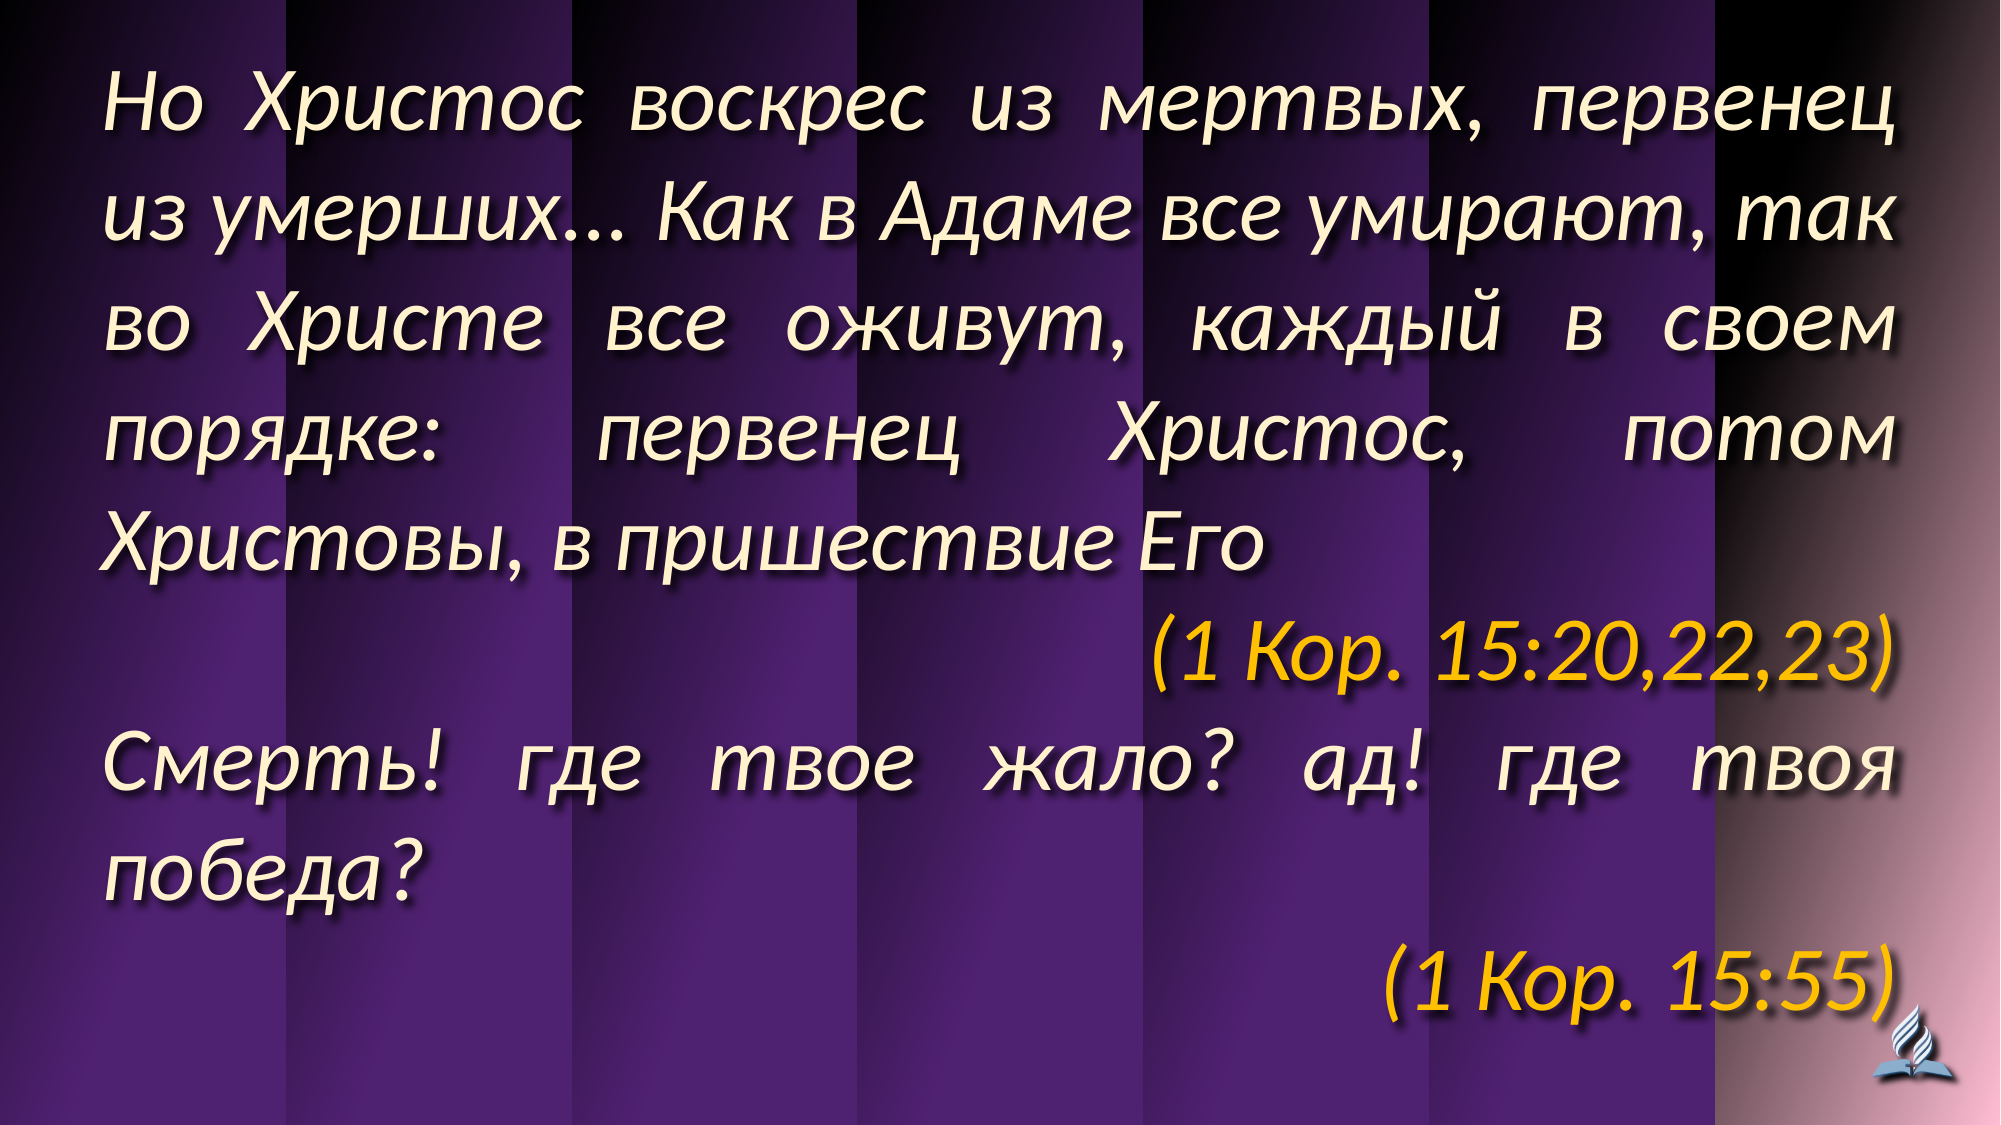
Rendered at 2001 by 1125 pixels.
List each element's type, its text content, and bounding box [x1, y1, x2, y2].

text_box Но Христос воскрес из мертвых, первенец из умерших... Как в Адаме все умирают, так во Христе все оживут, каждый в своем порядке: первенец Христос, потом Христовы, в пришествие Его (1 Кор. 15:20,22,23) Смерть! где твое жало? ад! где твоя победа? (1 Кор. 15:55) [86, 31, 1914, 1037]
picture [0, 0, 2001, 1125]
